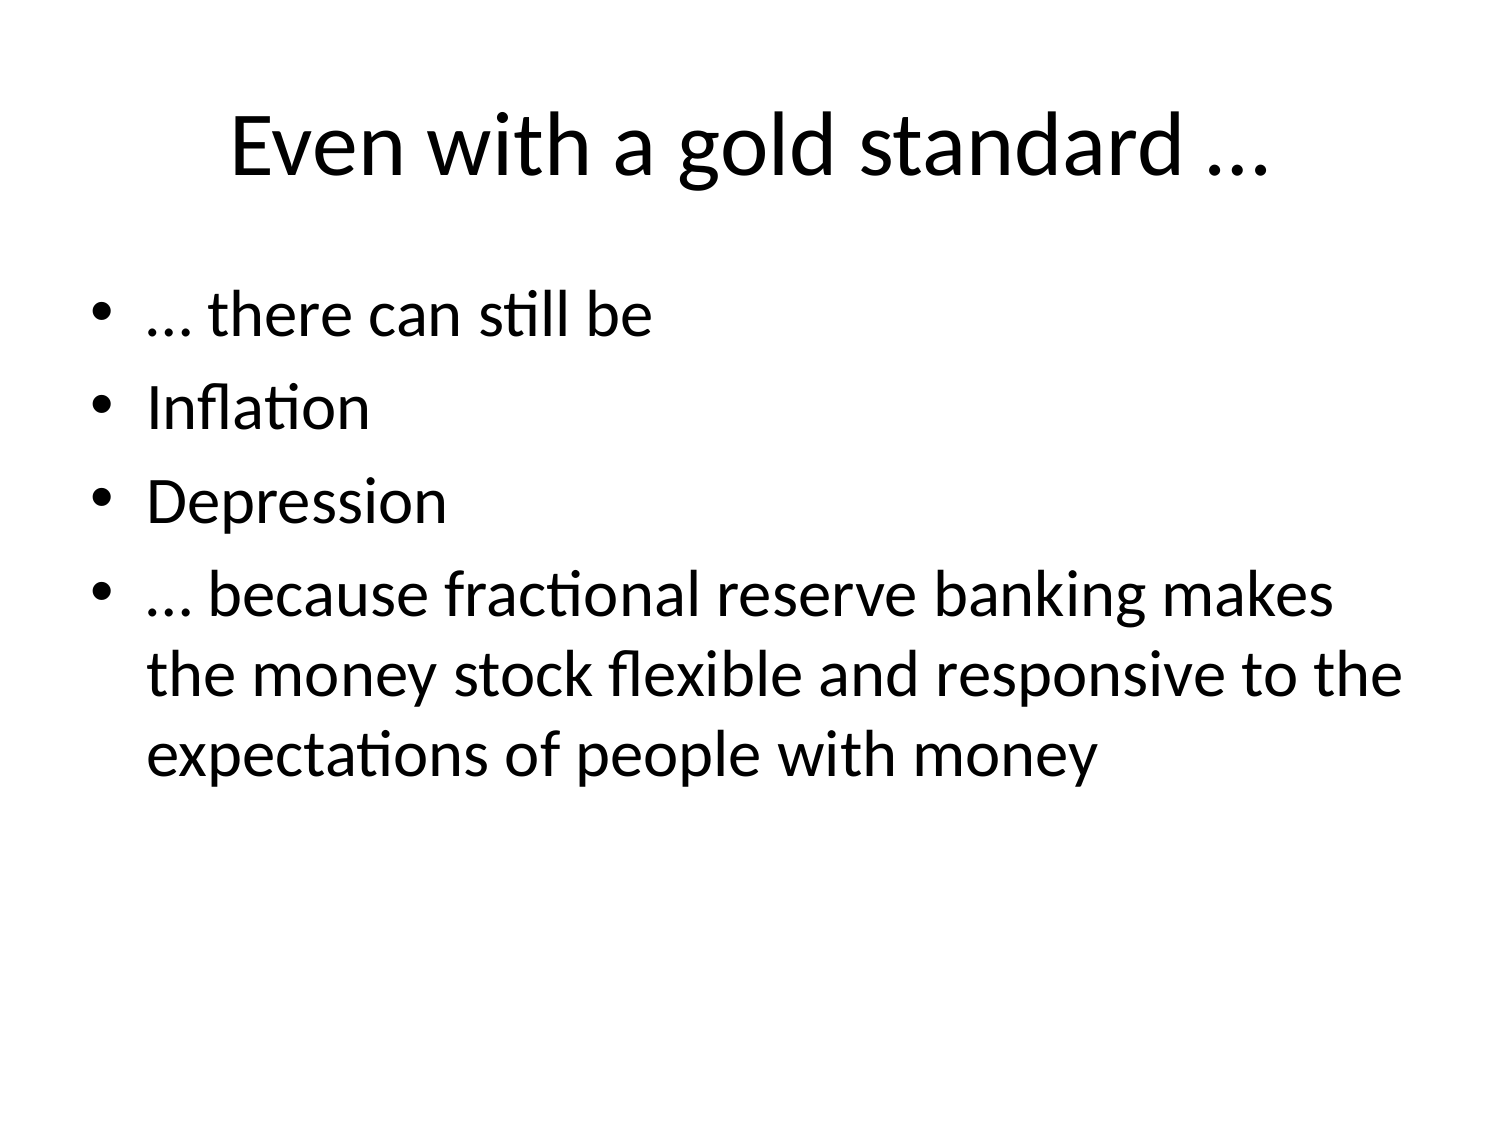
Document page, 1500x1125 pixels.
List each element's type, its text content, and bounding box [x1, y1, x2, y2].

title Even with a gold standard … [75, 45, 1425, 233]
list … there can still be Inflation Depression … because fractional reserve banking makes the money stock flexible and responsive to the expectations of people with money [75, 262, 1425, 1005]
